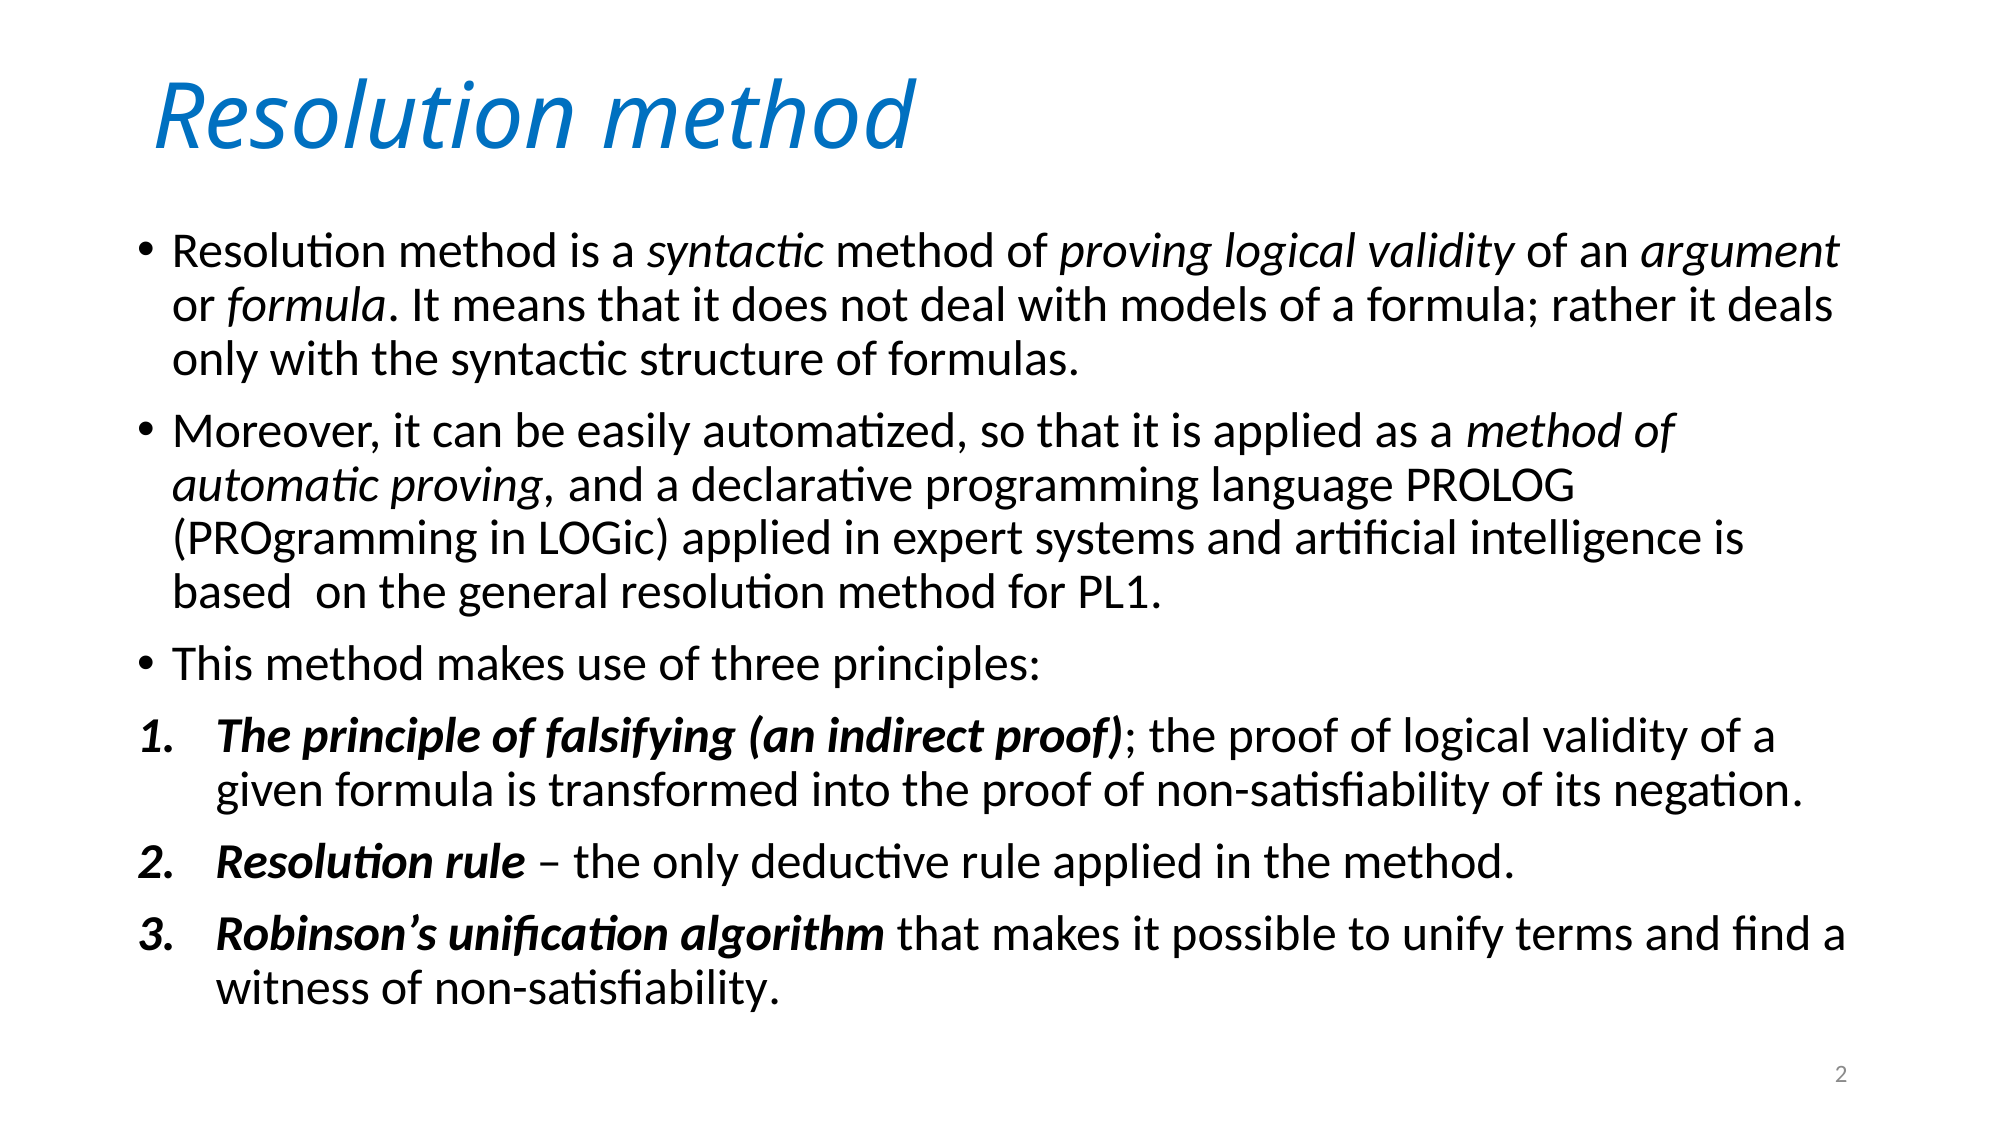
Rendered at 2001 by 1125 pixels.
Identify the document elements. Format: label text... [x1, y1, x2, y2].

list Resolution method is a syntactic method of proving logical validity of an argument or formula. It means that it does not deal with models of a formula; rather it deals only with the syntactic structure of formulas. Moreover, it can be easily automatized, so that it is applied as a method of automatic proving, and a declarative programming language PROLOG (PROgramming in LOGic) applied in expert systems and artificial intelligence is based on the general resolution method for PL1. This method makes use of three principles: The principle of falsifying (an indirect proof); the proof of logical validity of a given formula is transformed into the proof of non-satisfiability of its negation. Resolution rule – the only deductive rule applied in the method. Robinson’s unification algorithm that makes it possible to unify terms and find a witness of non-satisfiability. [122, 216, 1863, 1029]
slide_number 2 [1412, 1042, 1863, 1103]
title Resolution method [137, 59, 1863, 178]
